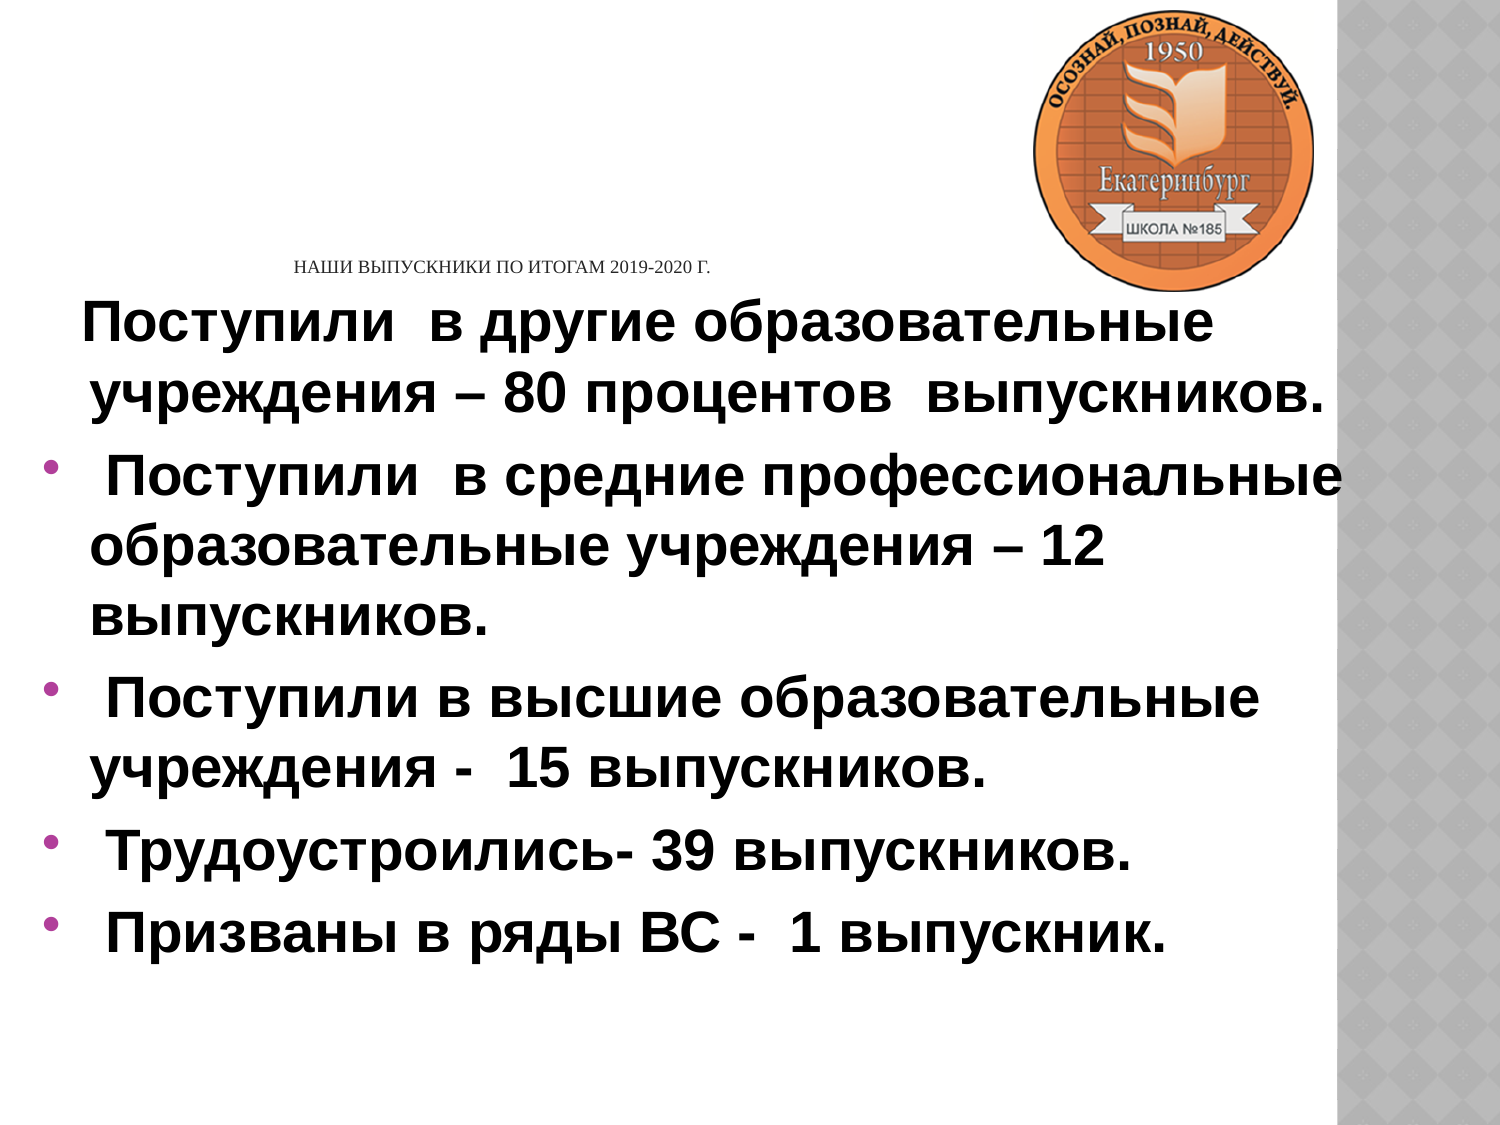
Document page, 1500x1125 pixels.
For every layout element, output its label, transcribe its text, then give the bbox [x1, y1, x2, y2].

title Наши выпускники по итогам 2019-2020 г. [17, 54, 987, 303]
picture [1033, 9, 1315, 292]
list Поступили в другие образовательные учреждения – 80 процентов выпускников. Поступили в средние профессиональные образовательные учреждения – 12 выпускников. Поступили в высшие образовательные учреждения - 15 выпускников. Трудоустроились- 39 выпускников. Призваны в ряды ВС - 1 выпускник. [29, 267, 1436, 1059]
